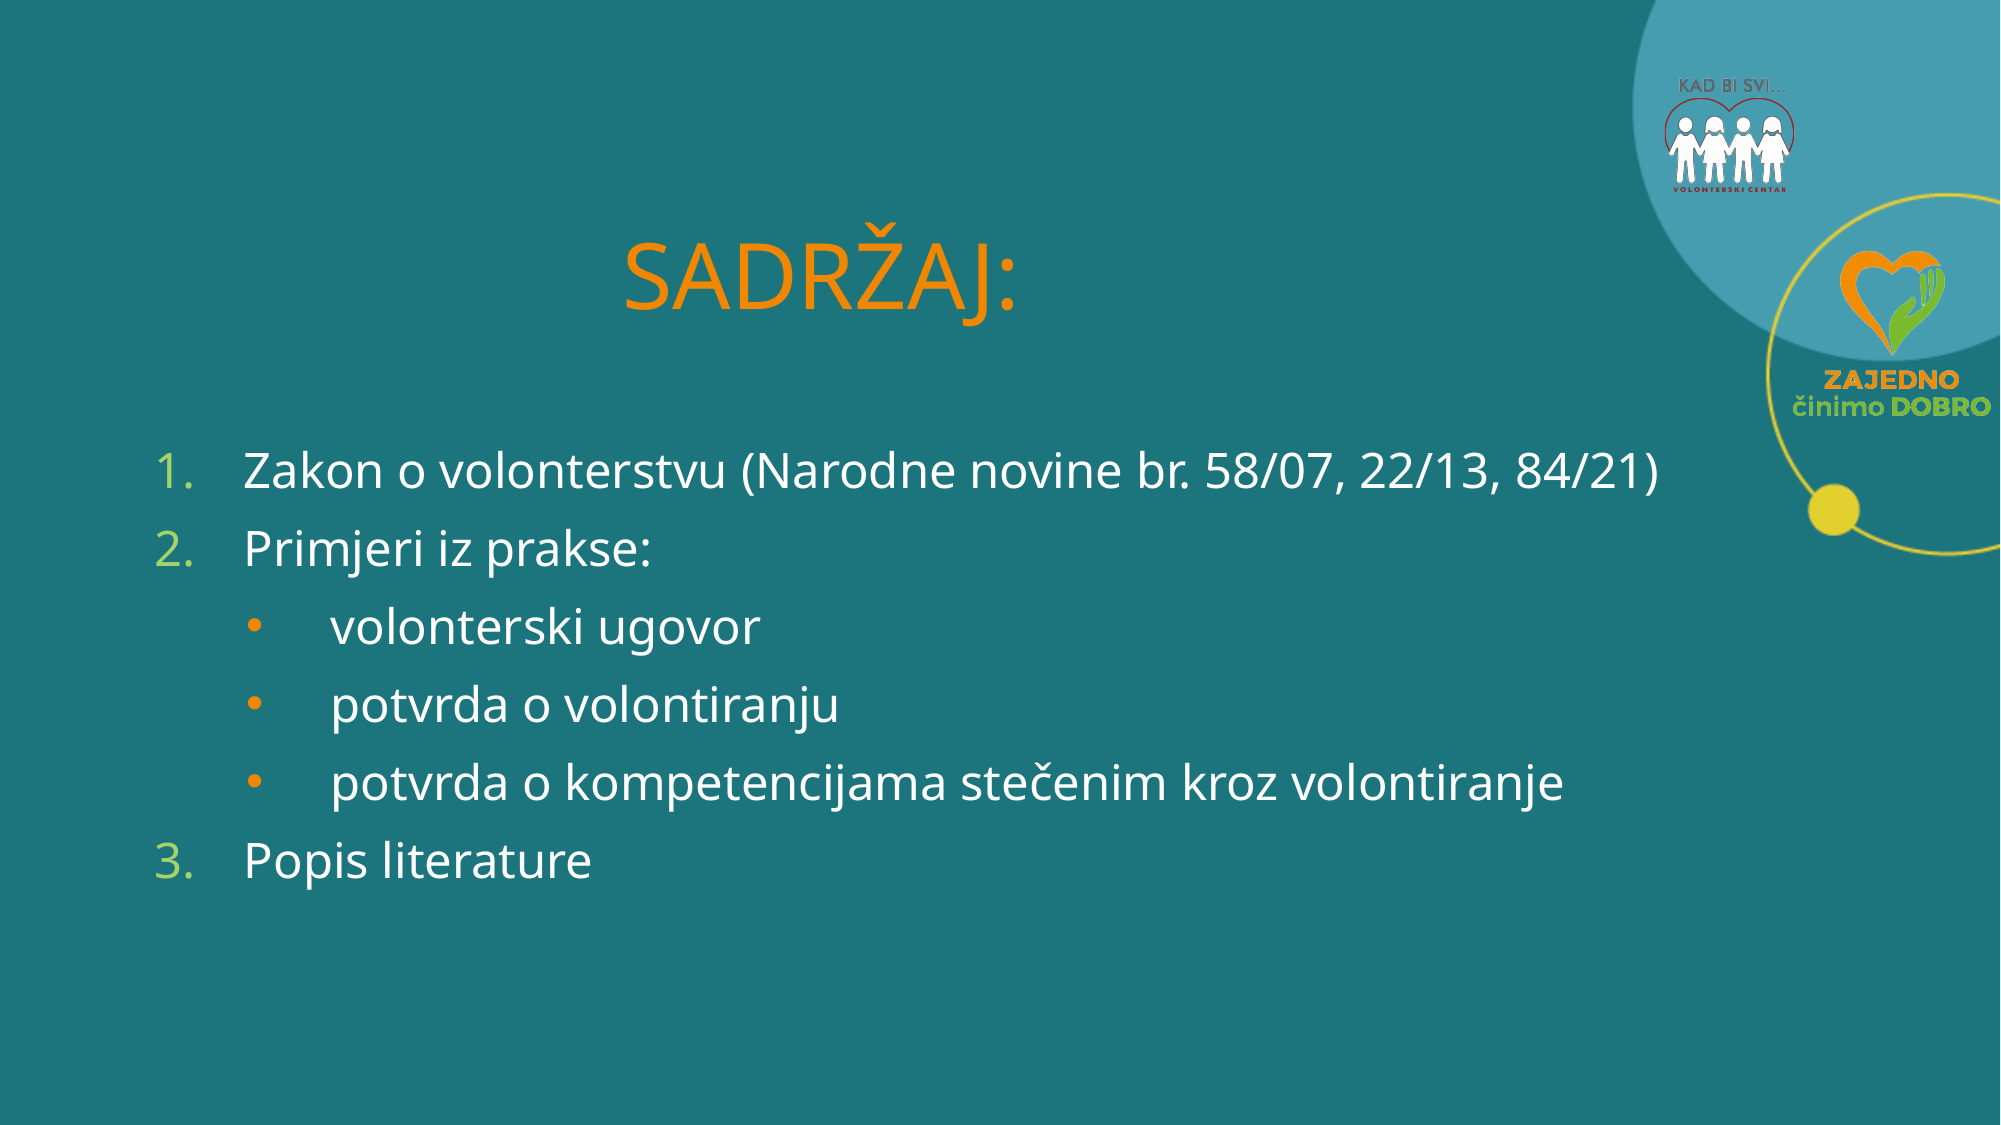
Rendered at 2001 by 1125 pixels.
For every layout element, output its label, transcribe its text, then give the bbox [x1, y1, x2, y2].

picture [0, 0, 2001, 1125]
list Zakon o volonterstvu (Narodne novine br. 58/07, 22/13, 84/21) Primjeri iz prakse: volonterski ugovor potvrda o volontiranju potvrda o kompetencijama stečenim kroz volontiranje Popis literature [137, 431, 1860, 897]
title SADRŽAJ: [137, 171, 1505, 389]
